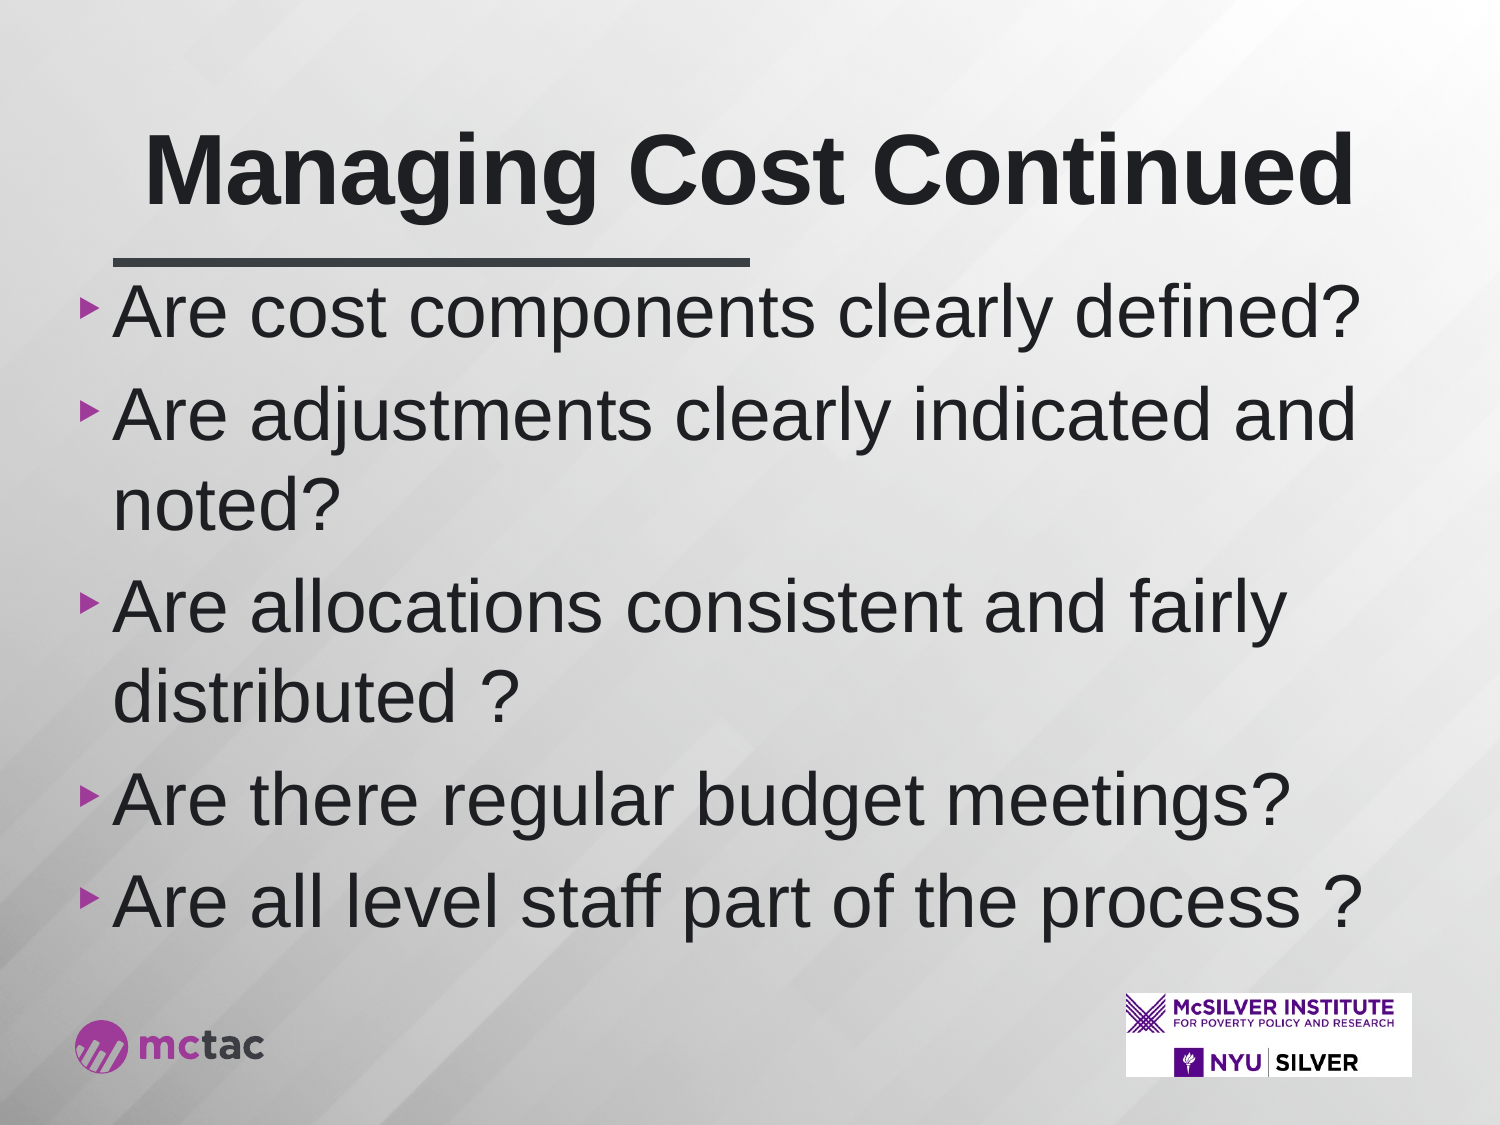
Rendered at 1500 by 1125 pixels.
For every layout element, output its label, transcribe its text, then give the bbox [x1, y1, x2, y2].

list Are cost components clearly defined? Are adjustments clearly indicated and noted? Are allocations consistent and fairly distributed ? Are there regular budget meetings? Are all level staff part of the process ? [75, 262, 1425, 975]
picture [0, 0, 1500, 1125]
title Managing Cost Continued [75, 37, 1425, 225]
